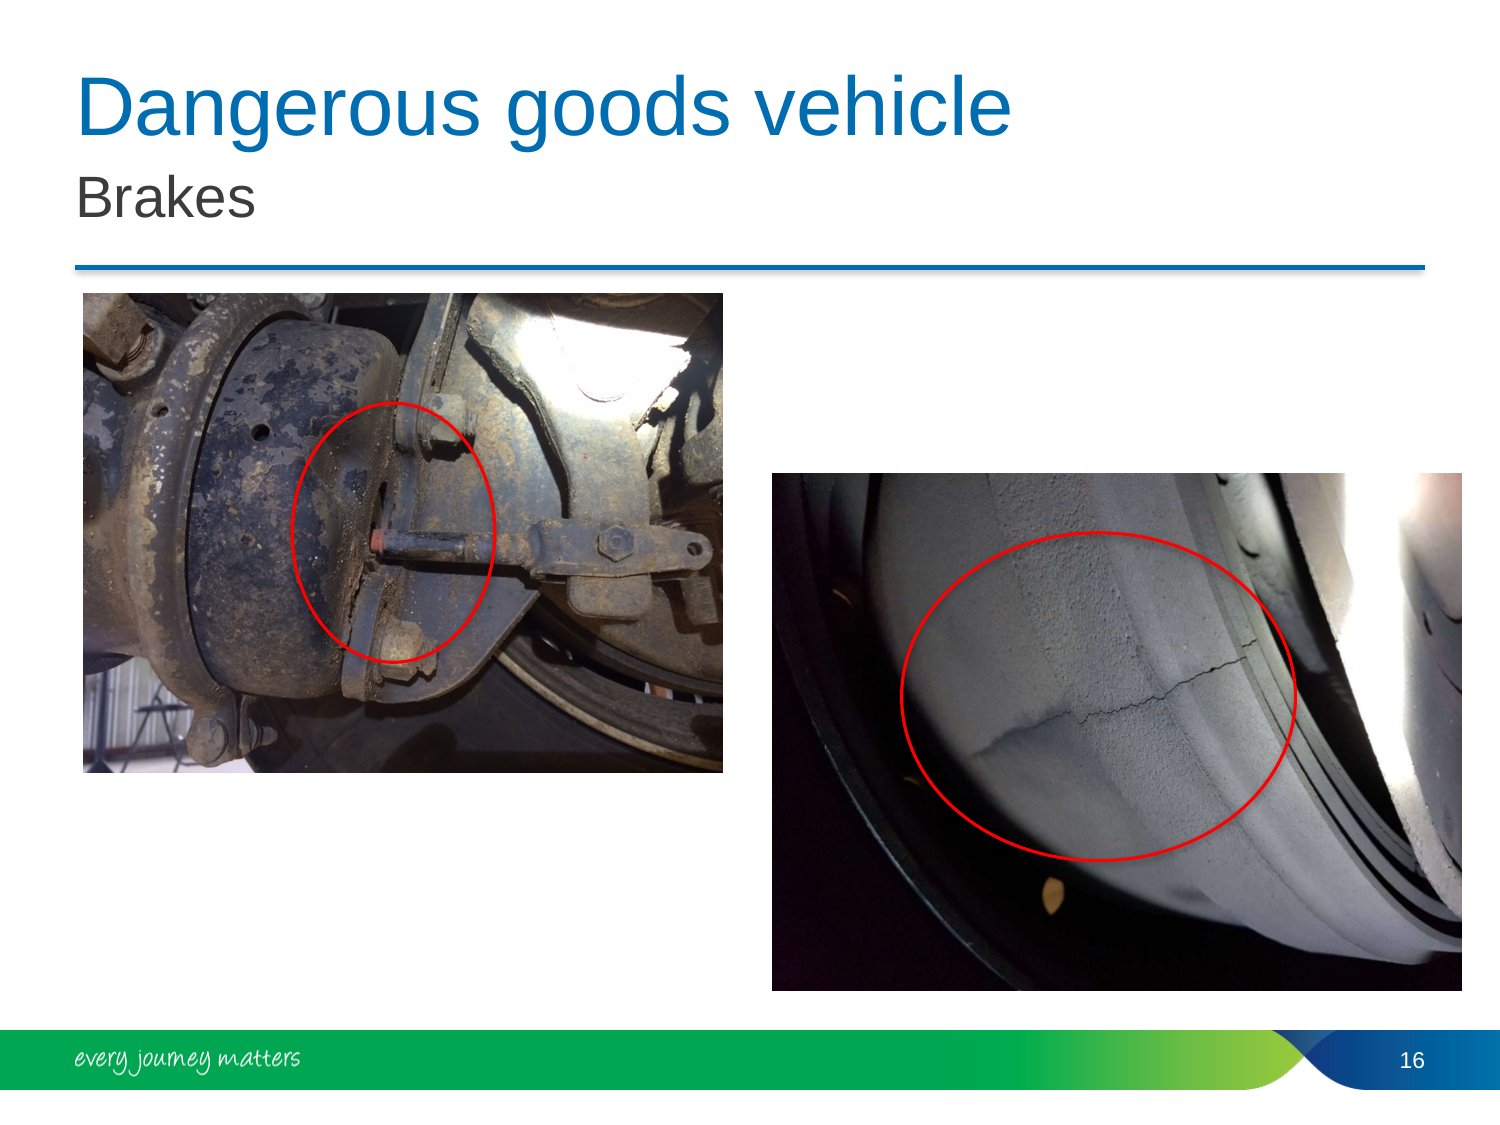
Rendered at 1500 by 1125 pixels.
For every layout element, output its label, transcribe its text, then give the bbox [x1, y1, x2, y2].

picture [0, 1030, 1480, 1090]
list Brakes [75, 159, 1425, 257]
title Dangerous goods vehicle [75, 51, 1425, 159]
picture [772, 473, 1462, 991]
slide_number 16 [1335, 1045, 1425, 1086]
picture [83, 292, 723, 773]
